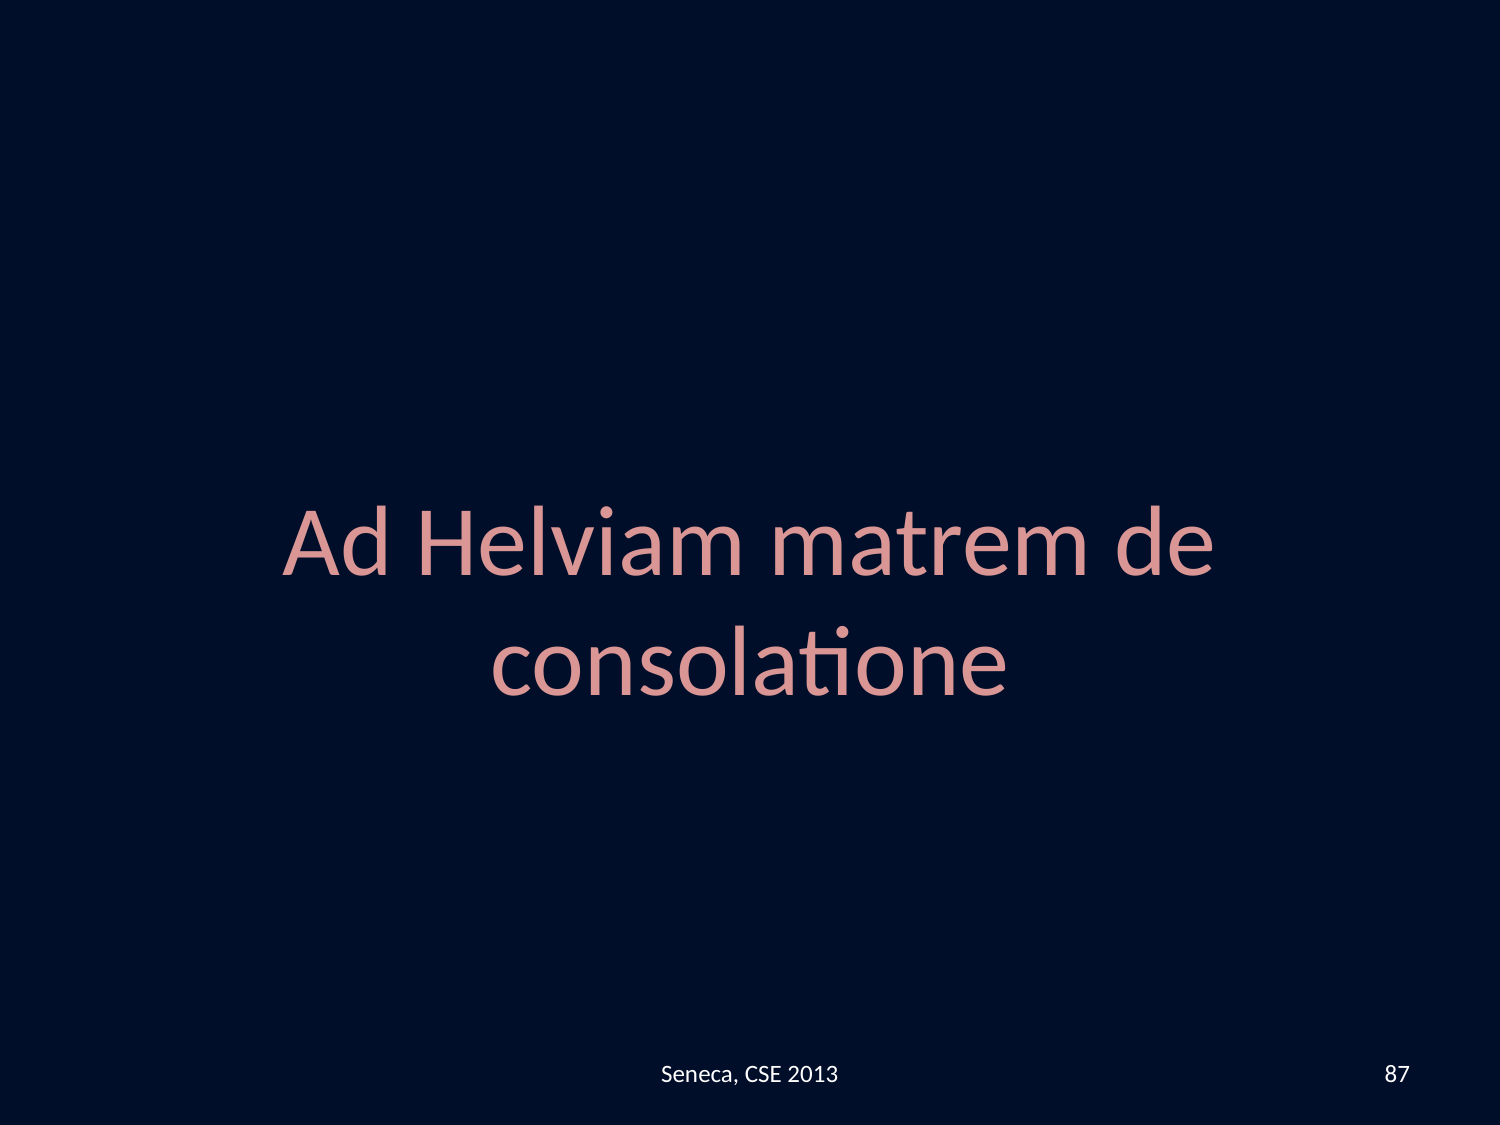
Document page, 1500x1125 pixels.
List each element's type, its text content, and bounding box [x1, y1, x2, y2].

text_box Ad Helviam matrem de consolatione [17, 467, 1483, 723]
footer Seneca, CSE 2013 [512, 1042, 988, 1103]
slide_number 87 [1074, 1042, 1425, 1103]
